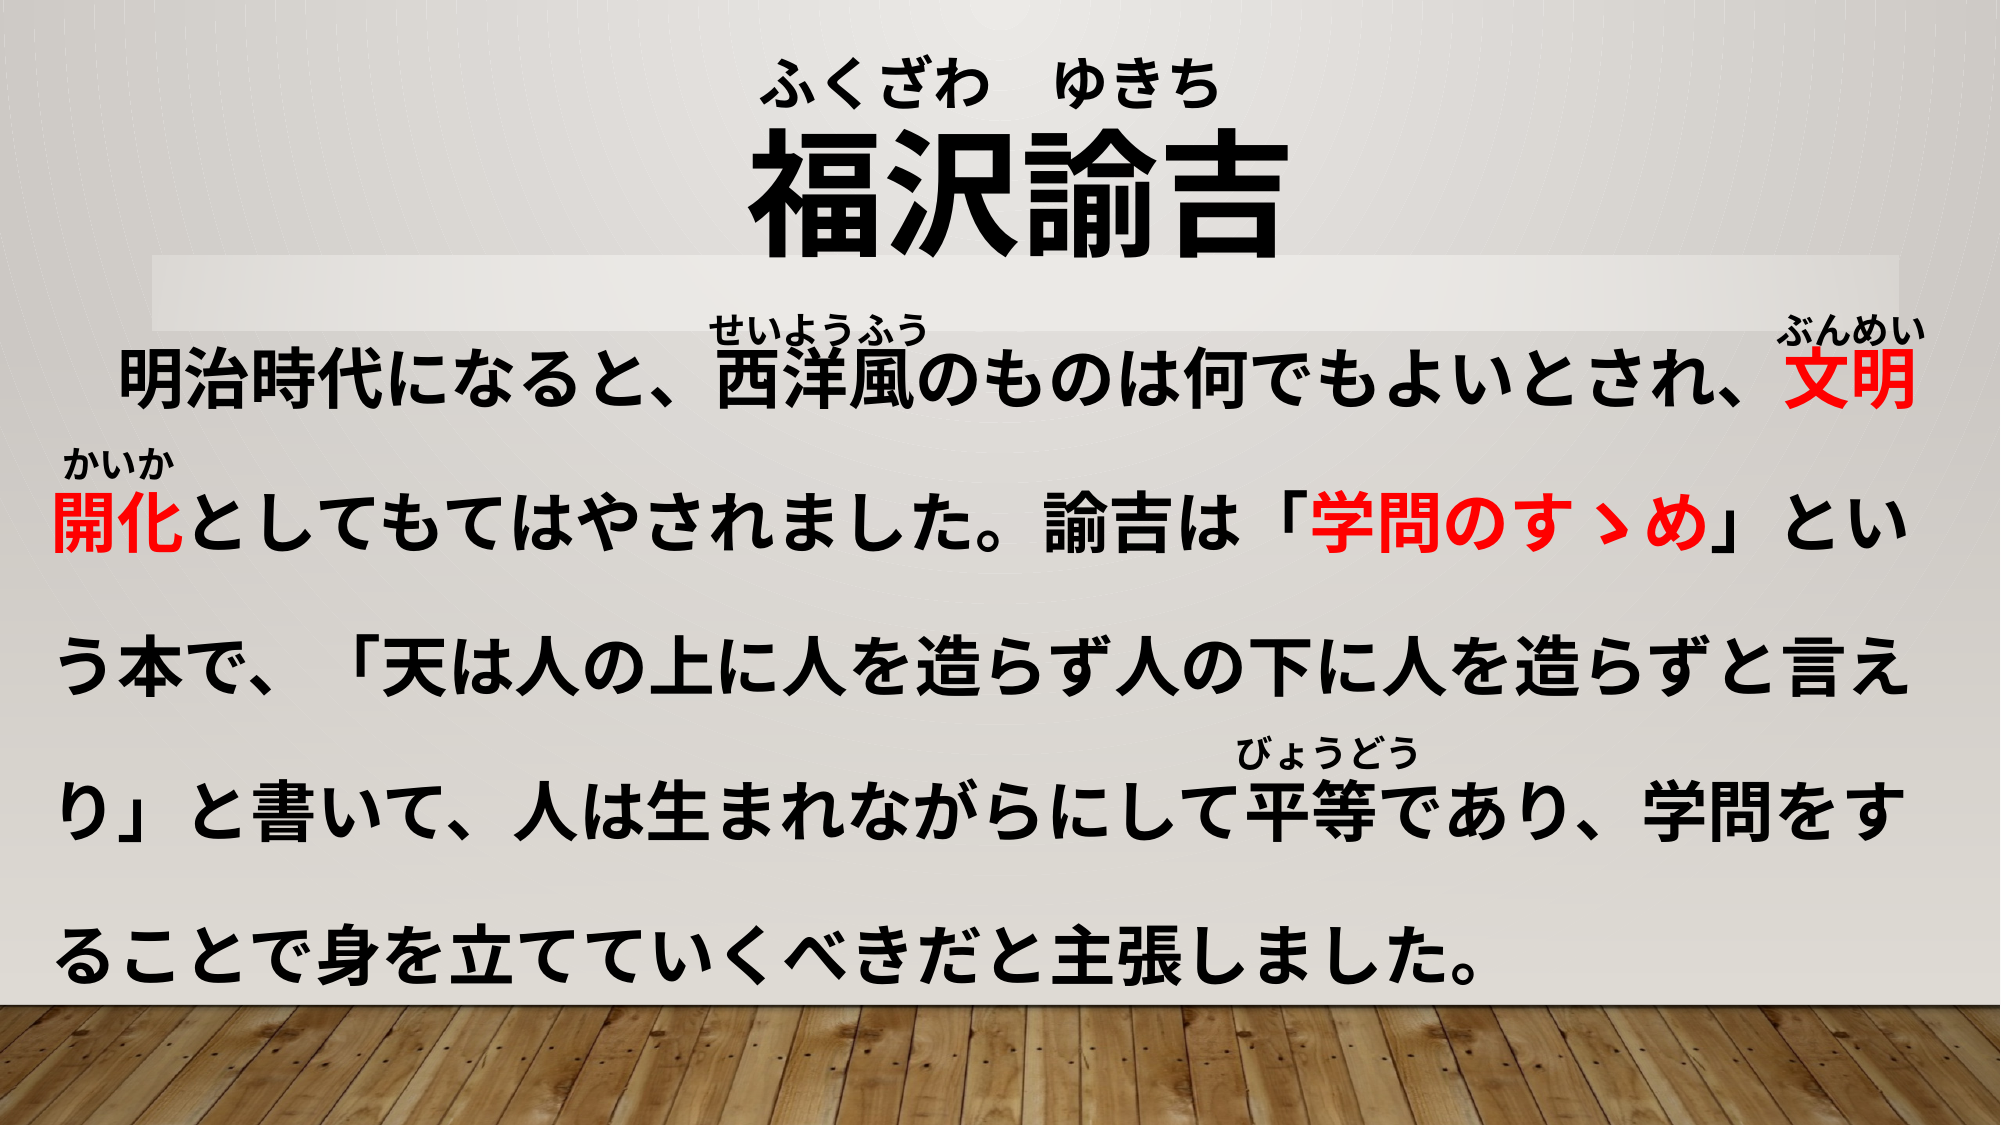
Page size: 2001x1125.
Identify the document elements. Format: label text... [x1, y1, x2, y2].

text_box びょうどう [1220, 722, 1594, 782]
text_box せいようふう [693, 331, 1067, 360]
text_box ぶんめい [1762, 299, 2000, 360]
text_box 明治時代になると、西洋風のものは何でもよいとされ、文明 開化としてもてはやされました。諭吉は「学問のすゝめ」とい う本で、「天は人の上に人を造らず人の下に人を造らずと言え り」と書いて、人は生まれながらにして平等であり、学問をす ることで身を立てていくべきだと主張しました。 [35, 235, 2000, 1105]
picture [0, 1005, 2000, 1125]
text_box ふくざわ ゆきち [744, 39, 1349, 125]
text_box かいか [47, 434, 420, 494]
picture [152, 255, 1900, 331]
text_box 福沢諭吉 [731, 101, 1319, 255]
